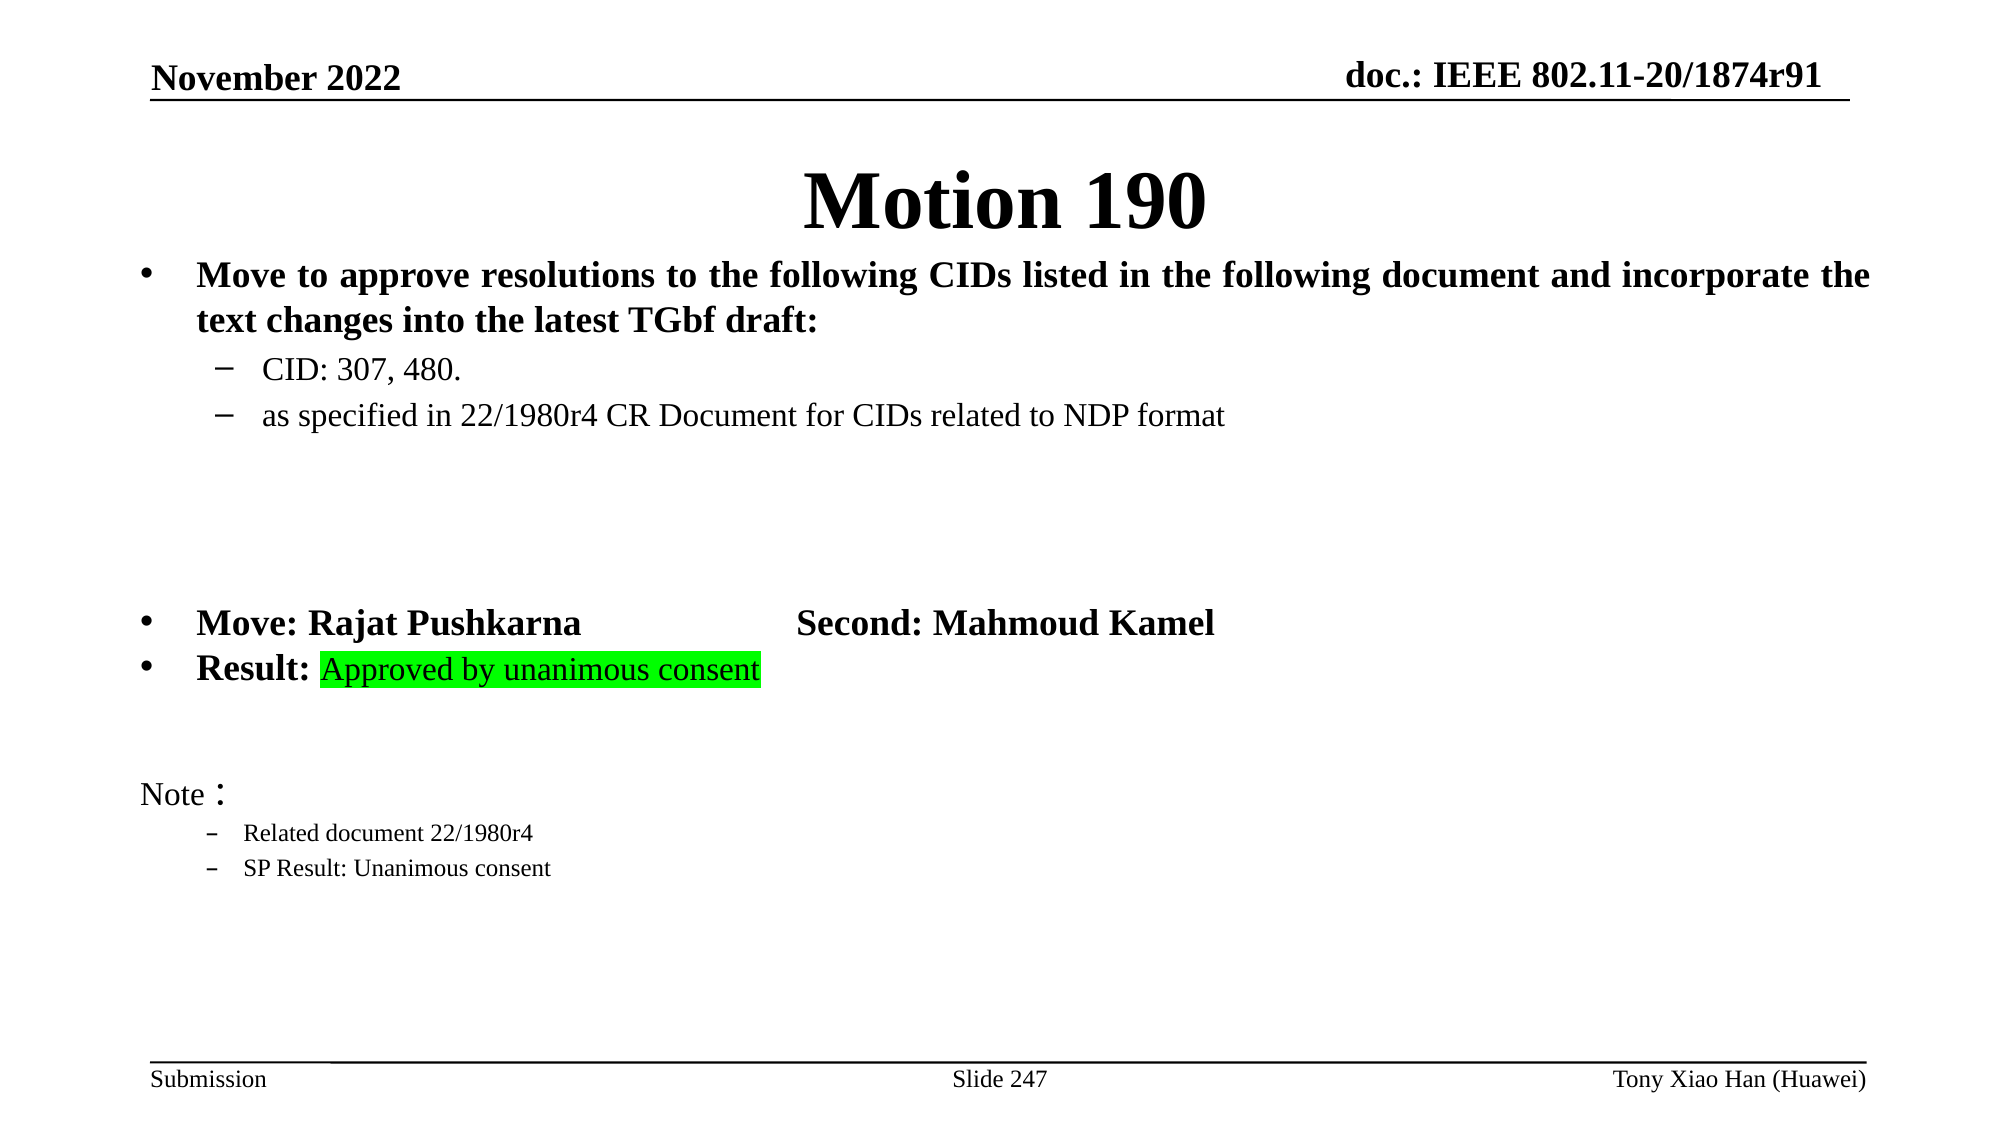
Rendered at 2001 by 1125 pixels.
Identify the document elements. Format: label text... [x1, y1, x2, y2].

text_box Motion 190 [368, 137, 1644, 212]
text_box Move to approve resolutions to the following CIDs listed in the following document and incorporate the text changes into the latest TGbf draft: CID: 307, 480. as specified in 22/1980r4 CR Document for CIDs related to NDP format Move: Rajat Pushkarna Second: Mahmoud Kamel Result: Approved by unanimous consent Note： Related document 22/1980r4 SP Result: Unanimous consent [125, 212, 1888, 900]
